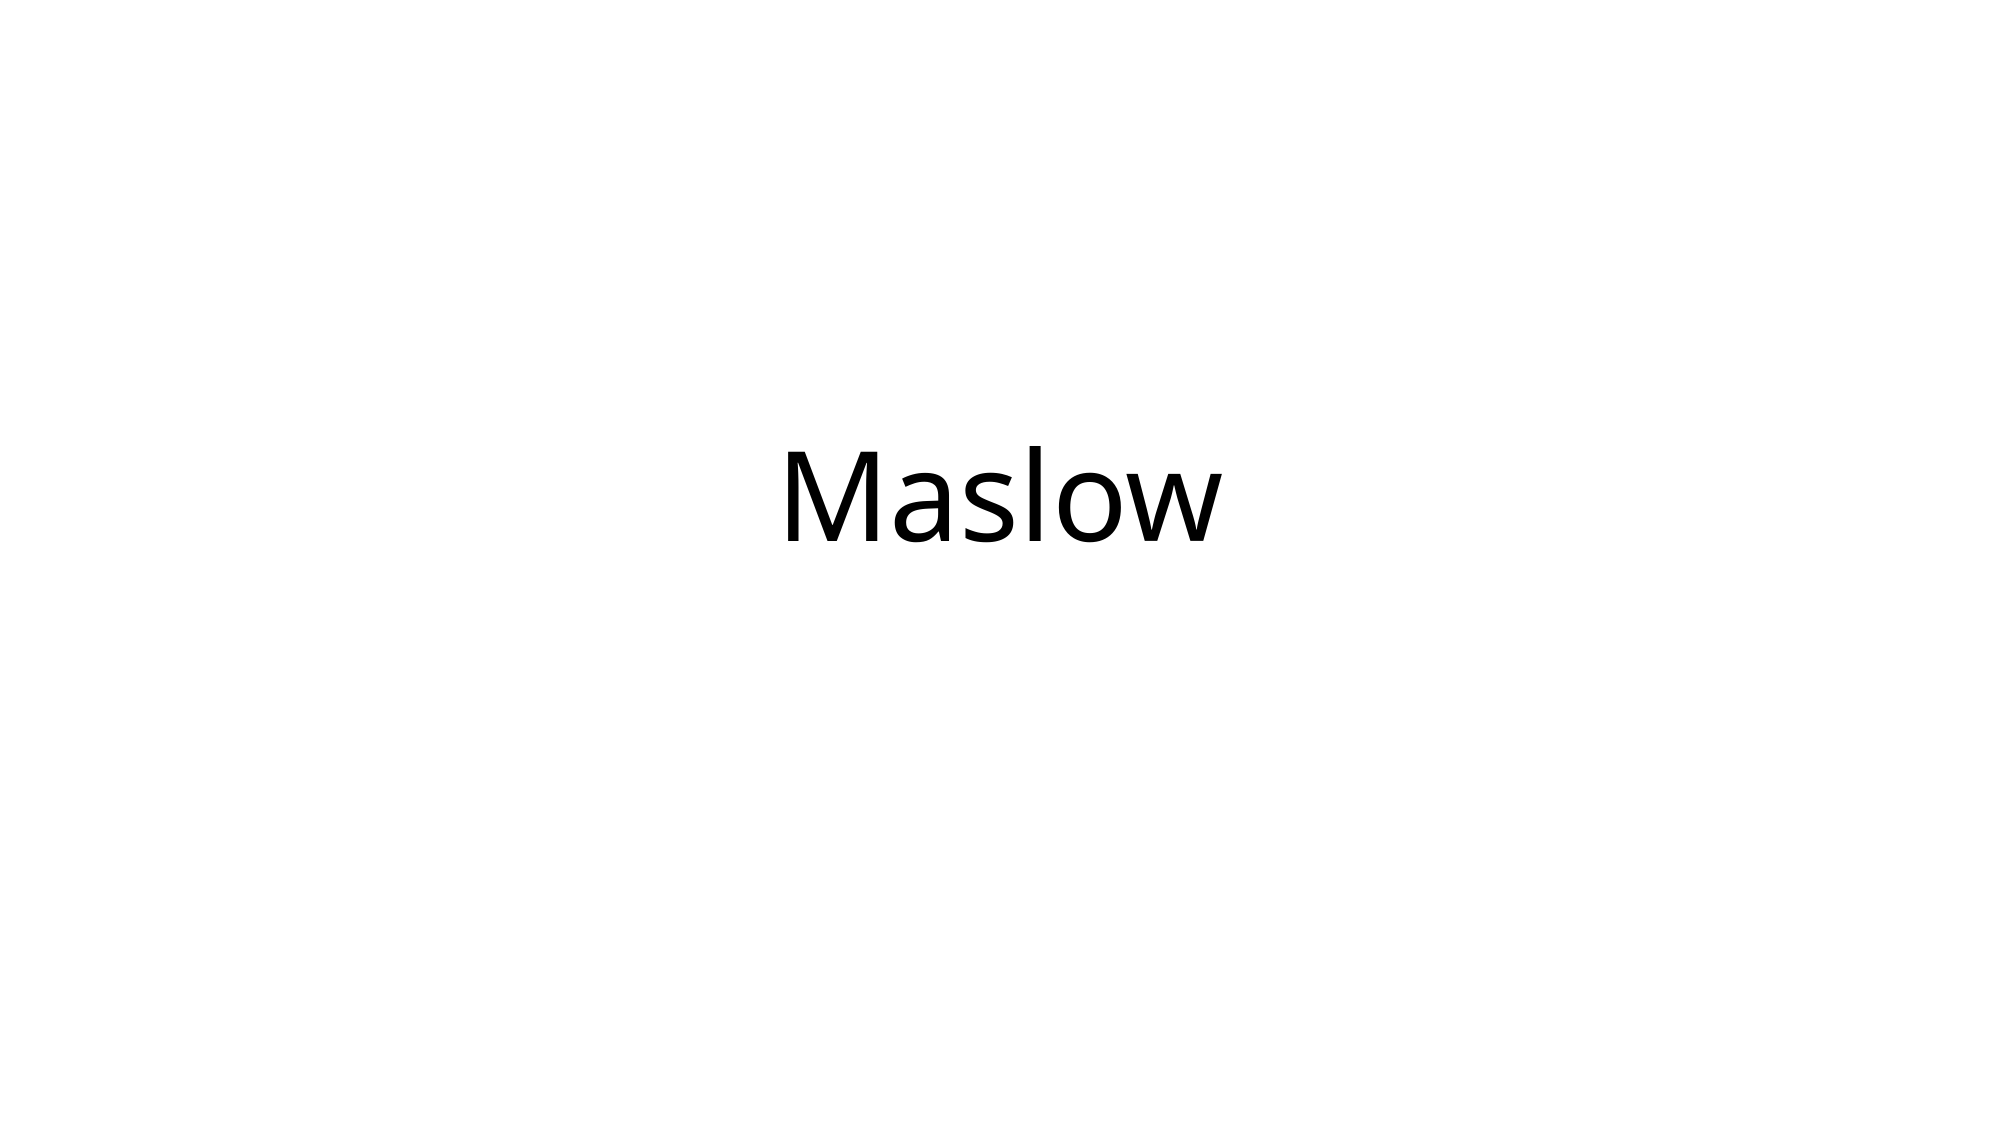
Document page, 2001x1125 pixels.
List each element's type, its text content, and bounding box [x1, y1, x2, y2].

title Maslow [249, 184, 1750, 576]
